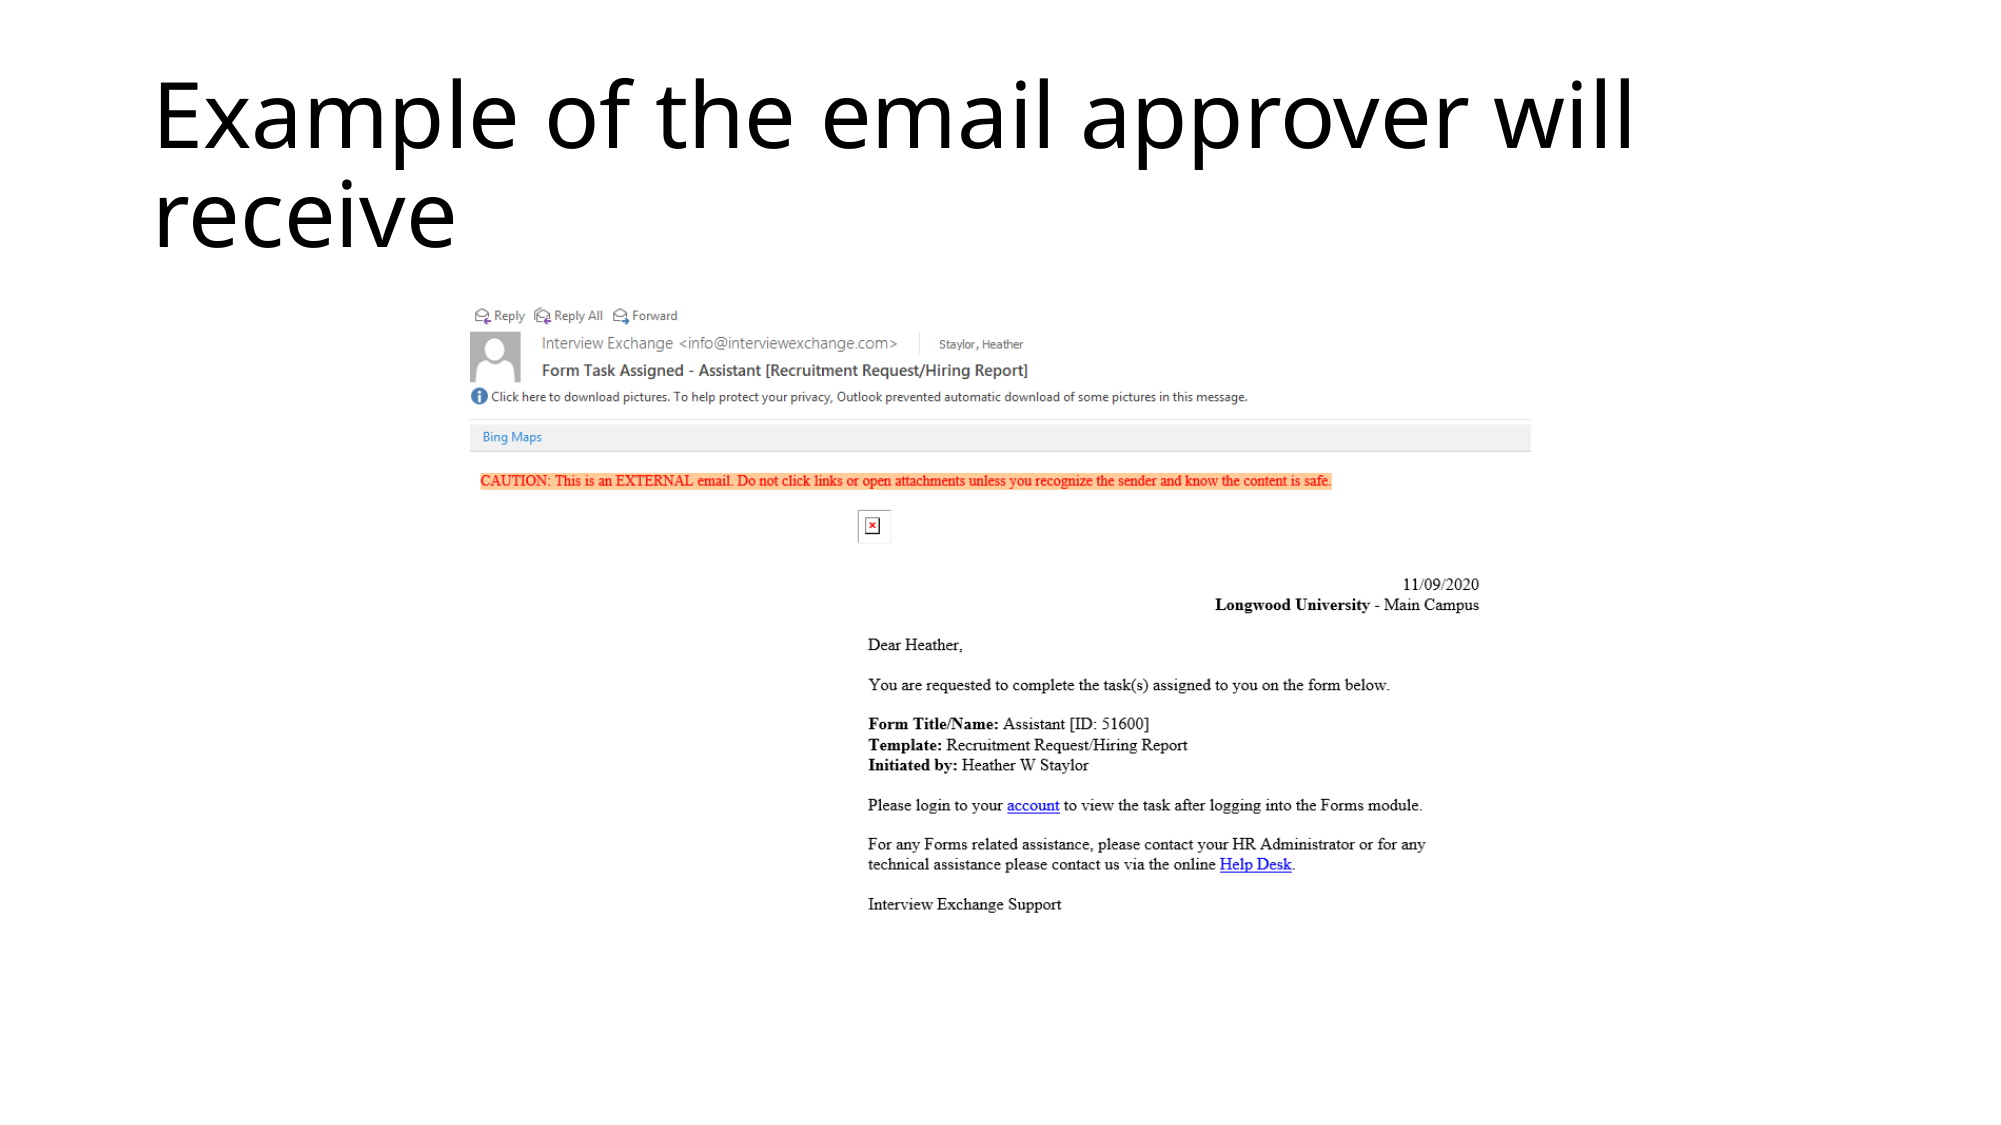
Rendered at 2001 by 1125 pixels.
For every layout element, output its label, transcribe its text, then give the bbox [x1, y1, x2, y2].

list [469, 299, 1531, 1014]
title Example of the email approver will receive [137, 59, 1863, 278]
